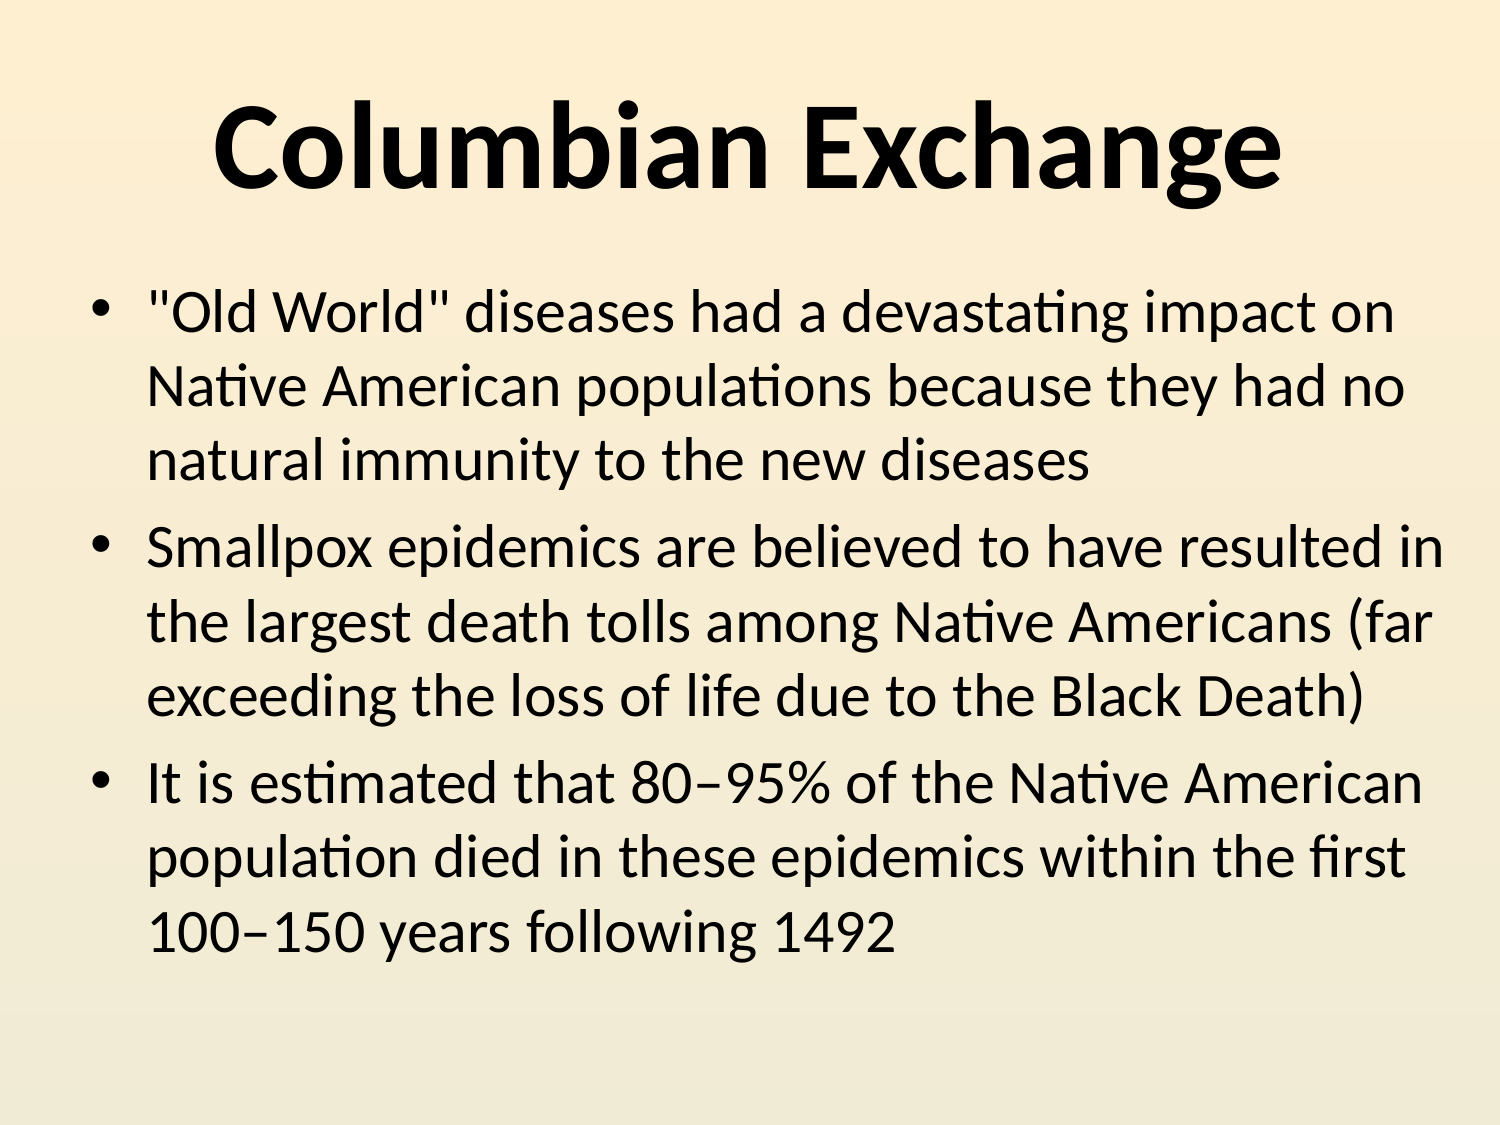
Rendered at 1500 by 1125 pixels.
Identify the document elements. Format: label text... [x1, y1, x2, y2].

title Columbian Exchange [75, 45, 1425, 233]
list "Old World" diseases had a devastating impact on Native American populations because they had no natural immunity to the new diseases Smallpox epidemics are believed to have resulted in the largest death tolls among Native Americans (far exceeding the loss of life due to the Black Death) It is estimated that 80–95% of the Native American population died in these epidemics within the first 100–150 years following 1492 [75, 262, 1463, 1050]
